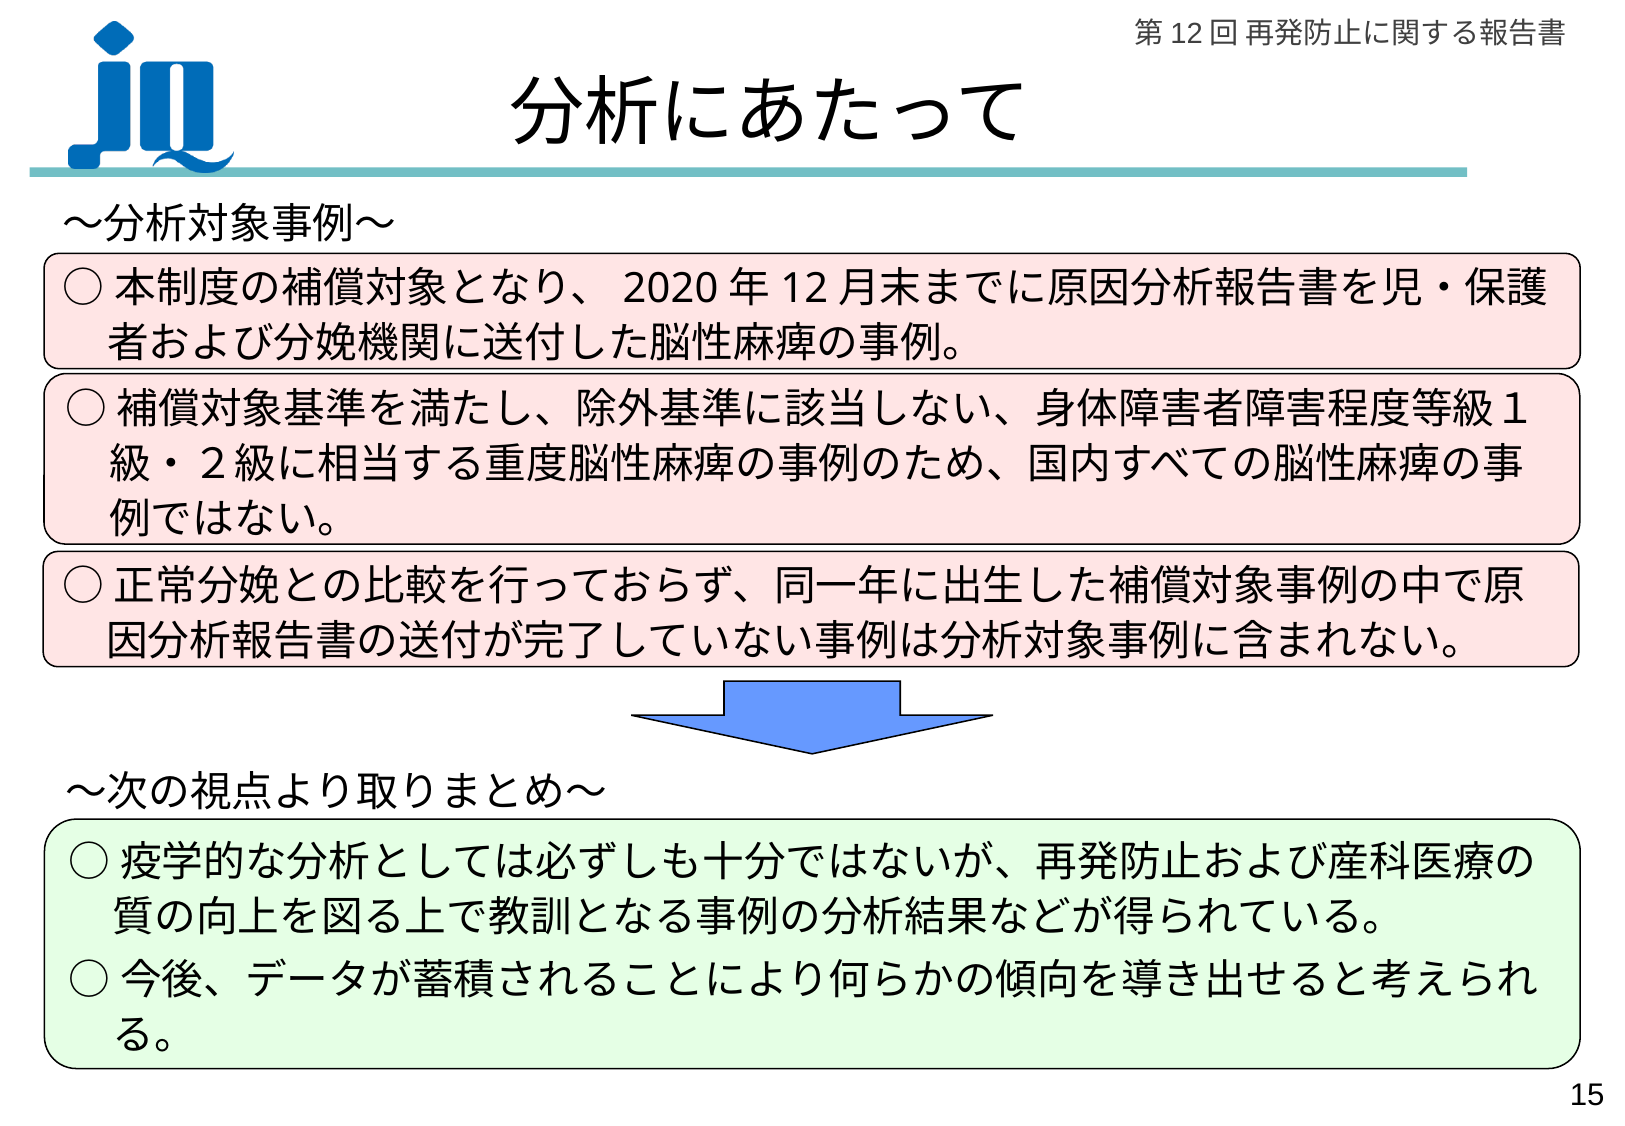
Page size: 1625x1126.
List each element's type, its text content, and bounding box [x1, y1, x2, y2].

text_box [631, 681, 994, 754]
title 分析にあたって [489, 54, 1052, 162]
text_box ○本制度の補償対象となり、2020年12月末までに原因分析報告書を児・保護者および分娩機関に送付した脳性麻痺の事例。 [44, 255, 1581, 369]
text_box ○補償対象基準を満たし、除外基準に該当しない、身体障害者障害程度等級１級・２級に相当する重度脳性麻痺の事例のため、国内すべての脳性麻痺の事例ではない。 [43, 373, 1580, 545]
picture [68, 21, 234, 170]
text_box ～分析対象事例～ [44, 170, 1574, 260]
slide_number 14 [1241, 1066, 1621, 1126]
text_box ○正常分娩との比較を行っておらず、同一年に出生した補償対象事例の中で原因分析報告書の送付が完了していない事例は分析対象事例に含まれない。 [43, 551, 1579, 667]
text_box ～次の視点より取りまとめ～ [47, 737, 1577, 826]
text_box ○疫学的な分析としては必ずしも十分ではないが、再発防止および産科医療の質の向上を図る上で教訓となる事例の分析結果などが得られている。 ○今後、データが蓄積されることにより何らかの傾向を導き出せると考えられる。 [44, 819, 1581, 1069]
